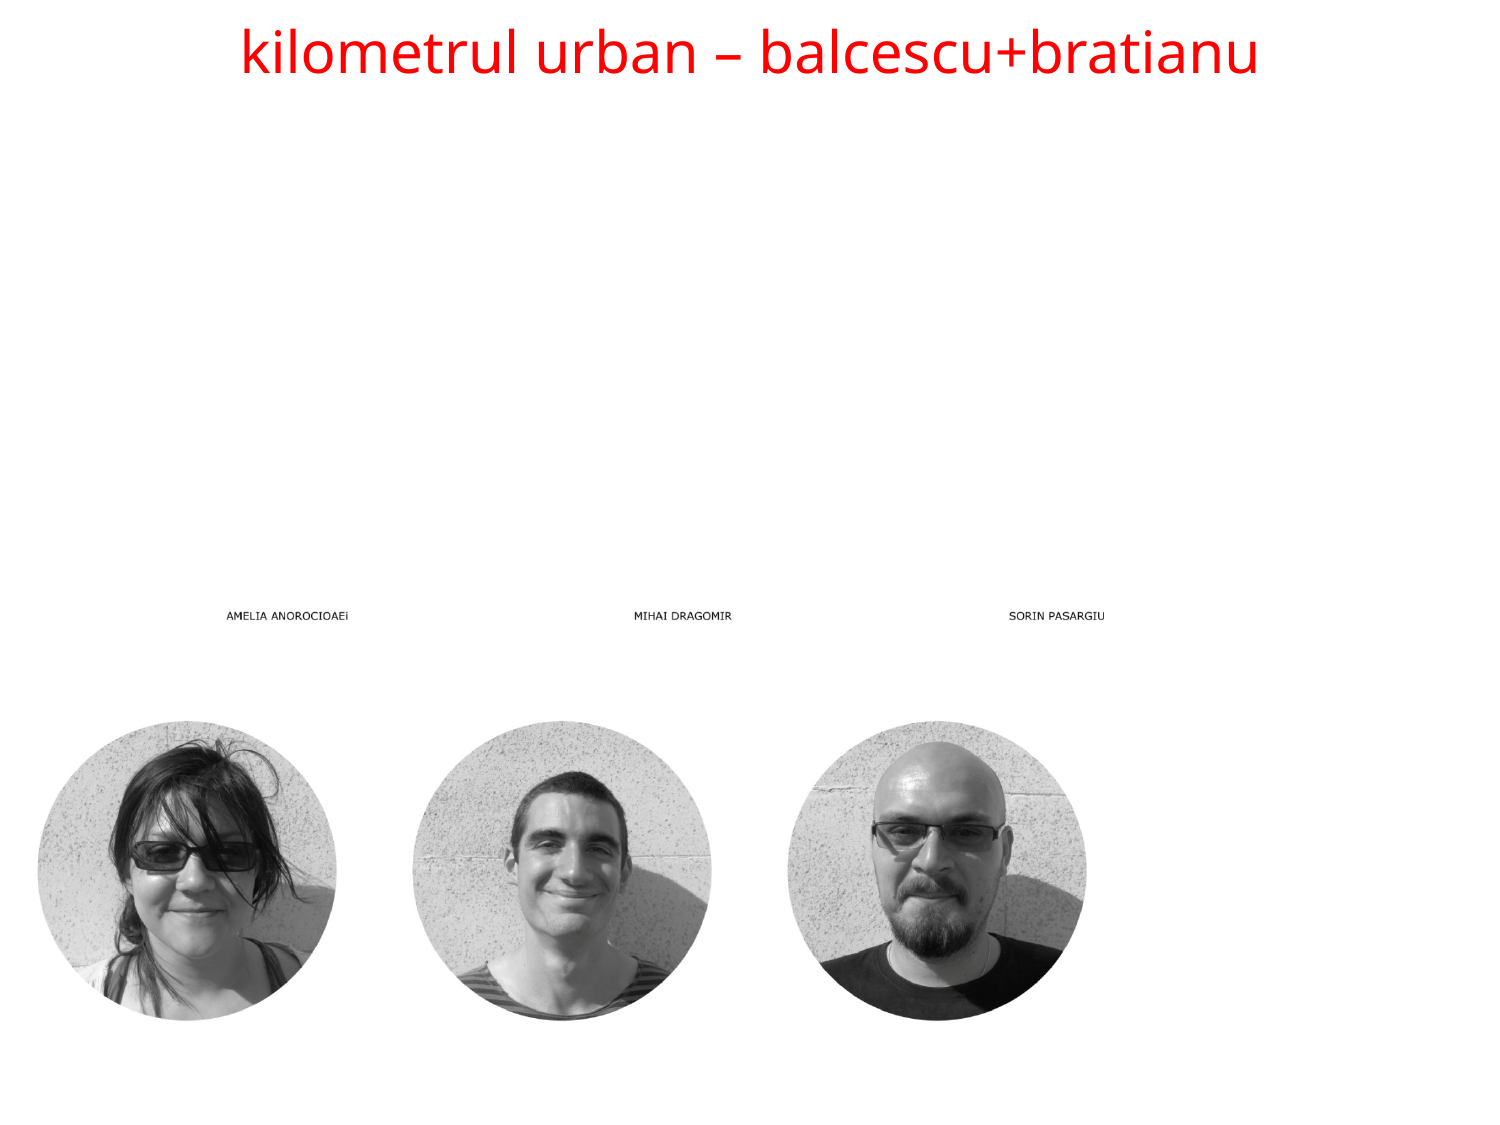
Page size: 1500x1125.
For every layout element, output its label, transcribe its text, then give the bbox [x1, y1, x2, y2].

picture [0, 594, 1126, 1125]
title kilometrul urban – balcescu+bratianu [112, 0, 1388, 113]
